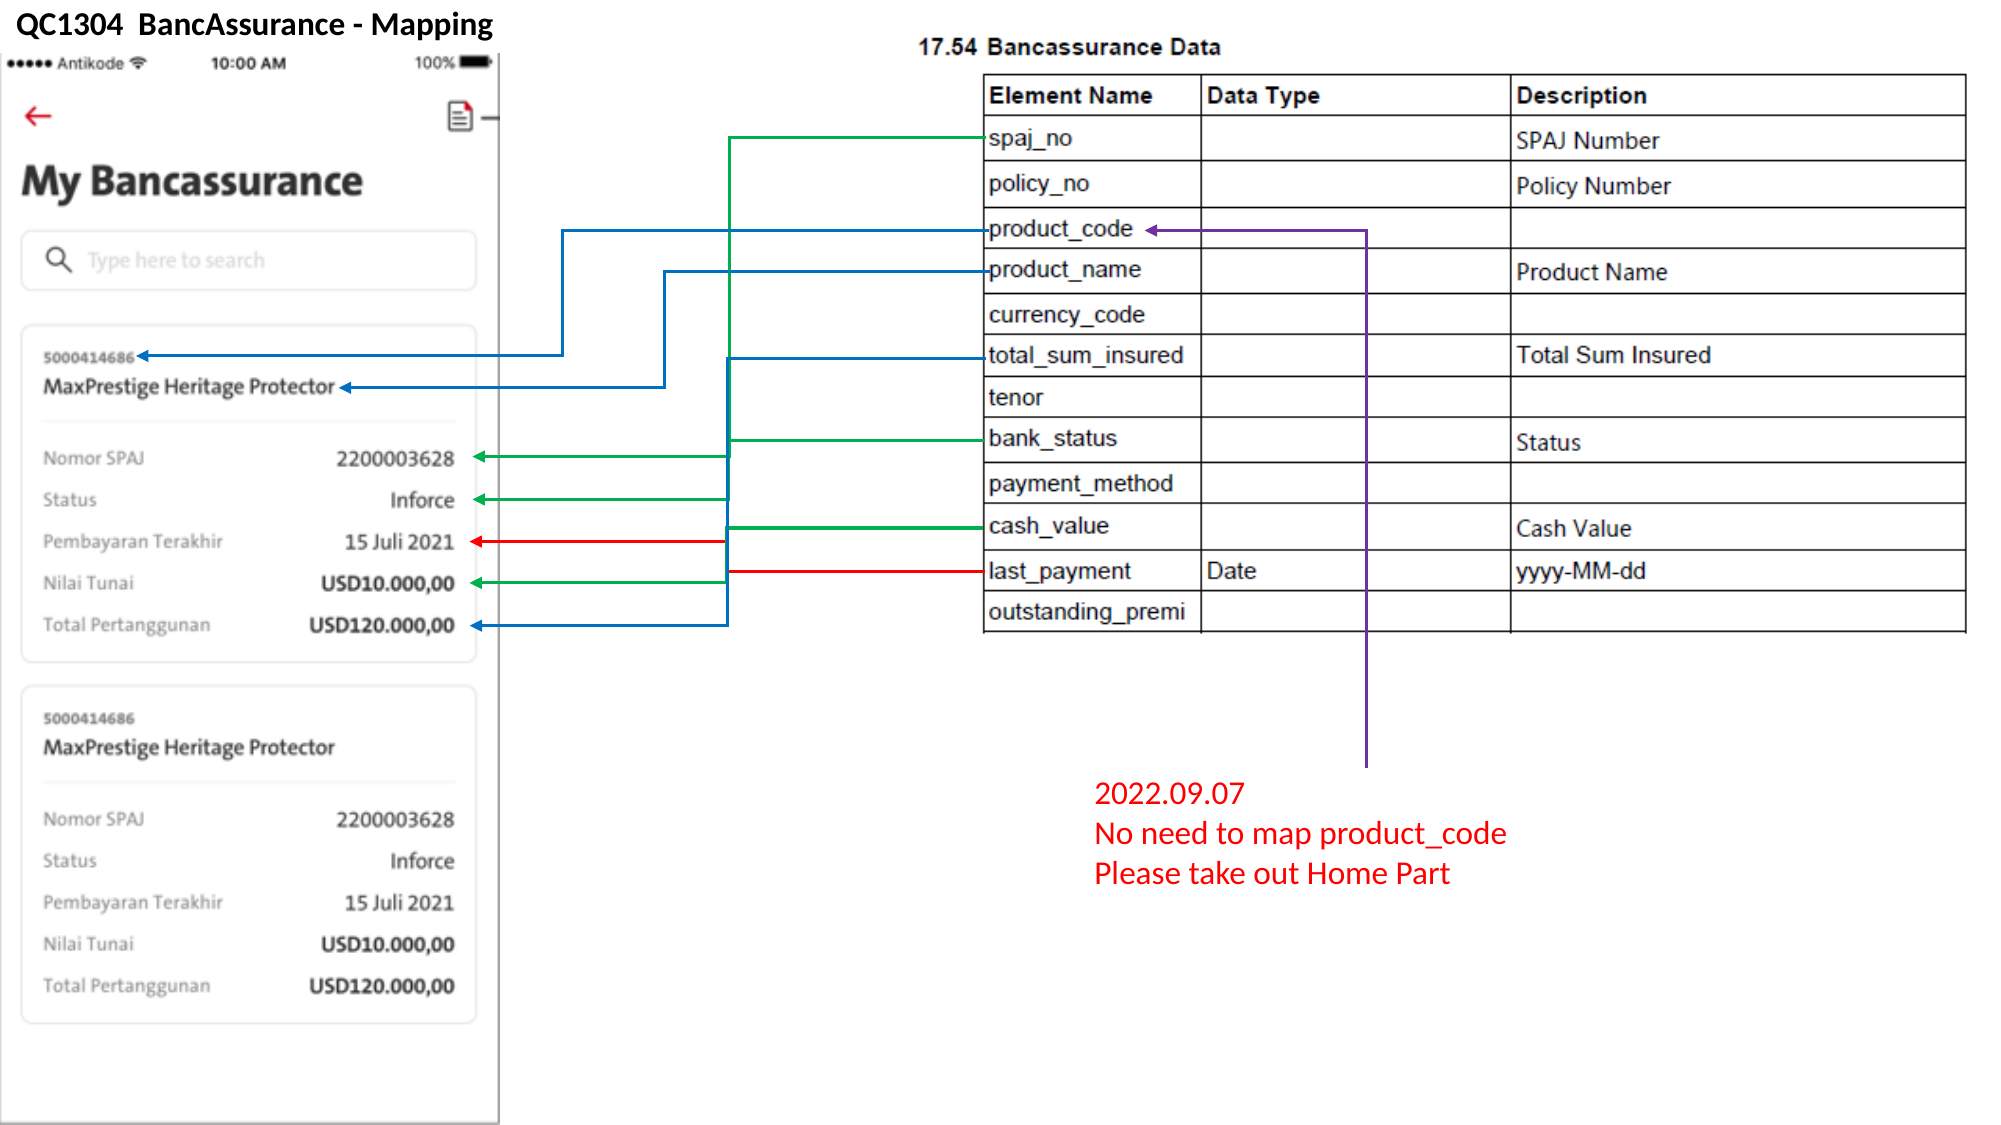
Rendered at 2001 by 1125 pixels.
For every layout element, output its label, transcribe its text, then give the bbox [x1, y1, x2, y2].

picture [0, 53, 500, 1125]
text_box 2022.09.07 No need to map product_code Please take out Home Part [1079, 767, 1654, 895]
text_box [338, 271, 990, 388]
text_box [472, 137, 987, 230]
picture [902, 35, 1981, 648]
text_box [469, 388, 986, 626]
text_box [136, 230, 990, 356]
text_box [986, 388, 1525, 611]
text_box QC1304 BancAssurance - Mapping [0, 1, 575, 42]
